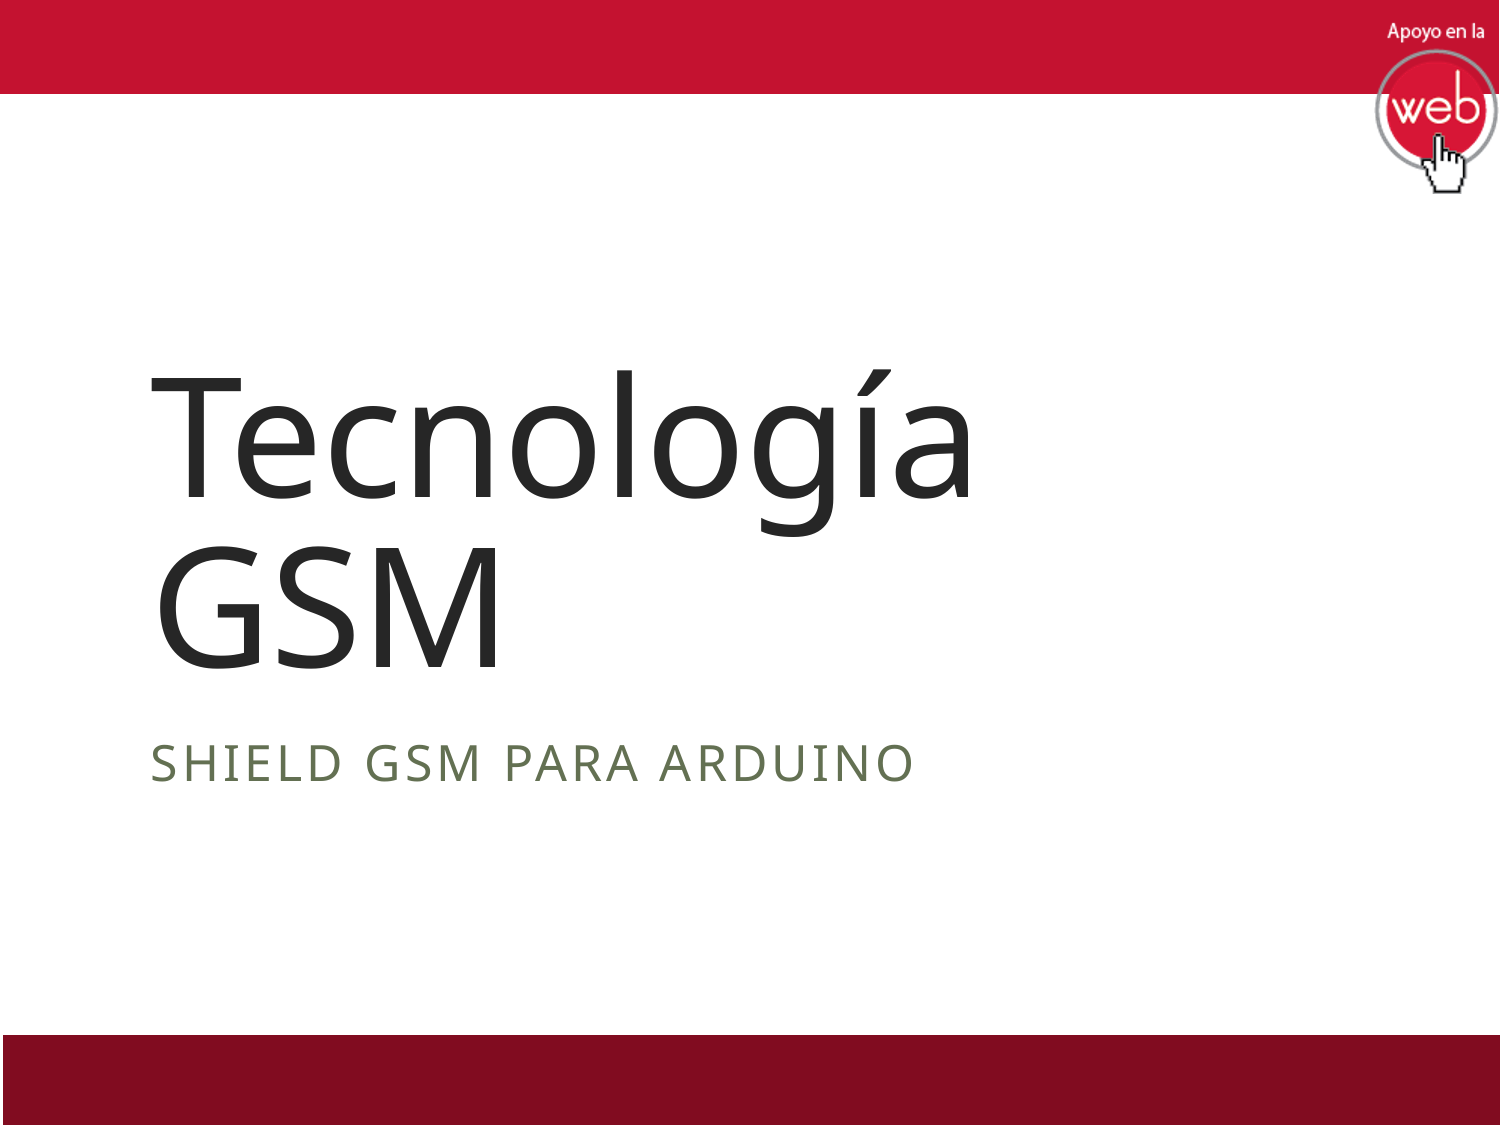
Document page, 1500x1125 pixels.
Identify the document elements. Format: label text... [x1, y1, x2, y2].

subtitle Shield GSM para Arduino [135, 730, 1373, 919]
title Tecnología GSM [135, 124, 1373, 710]
picture [0, 0, 1500, 1125]
